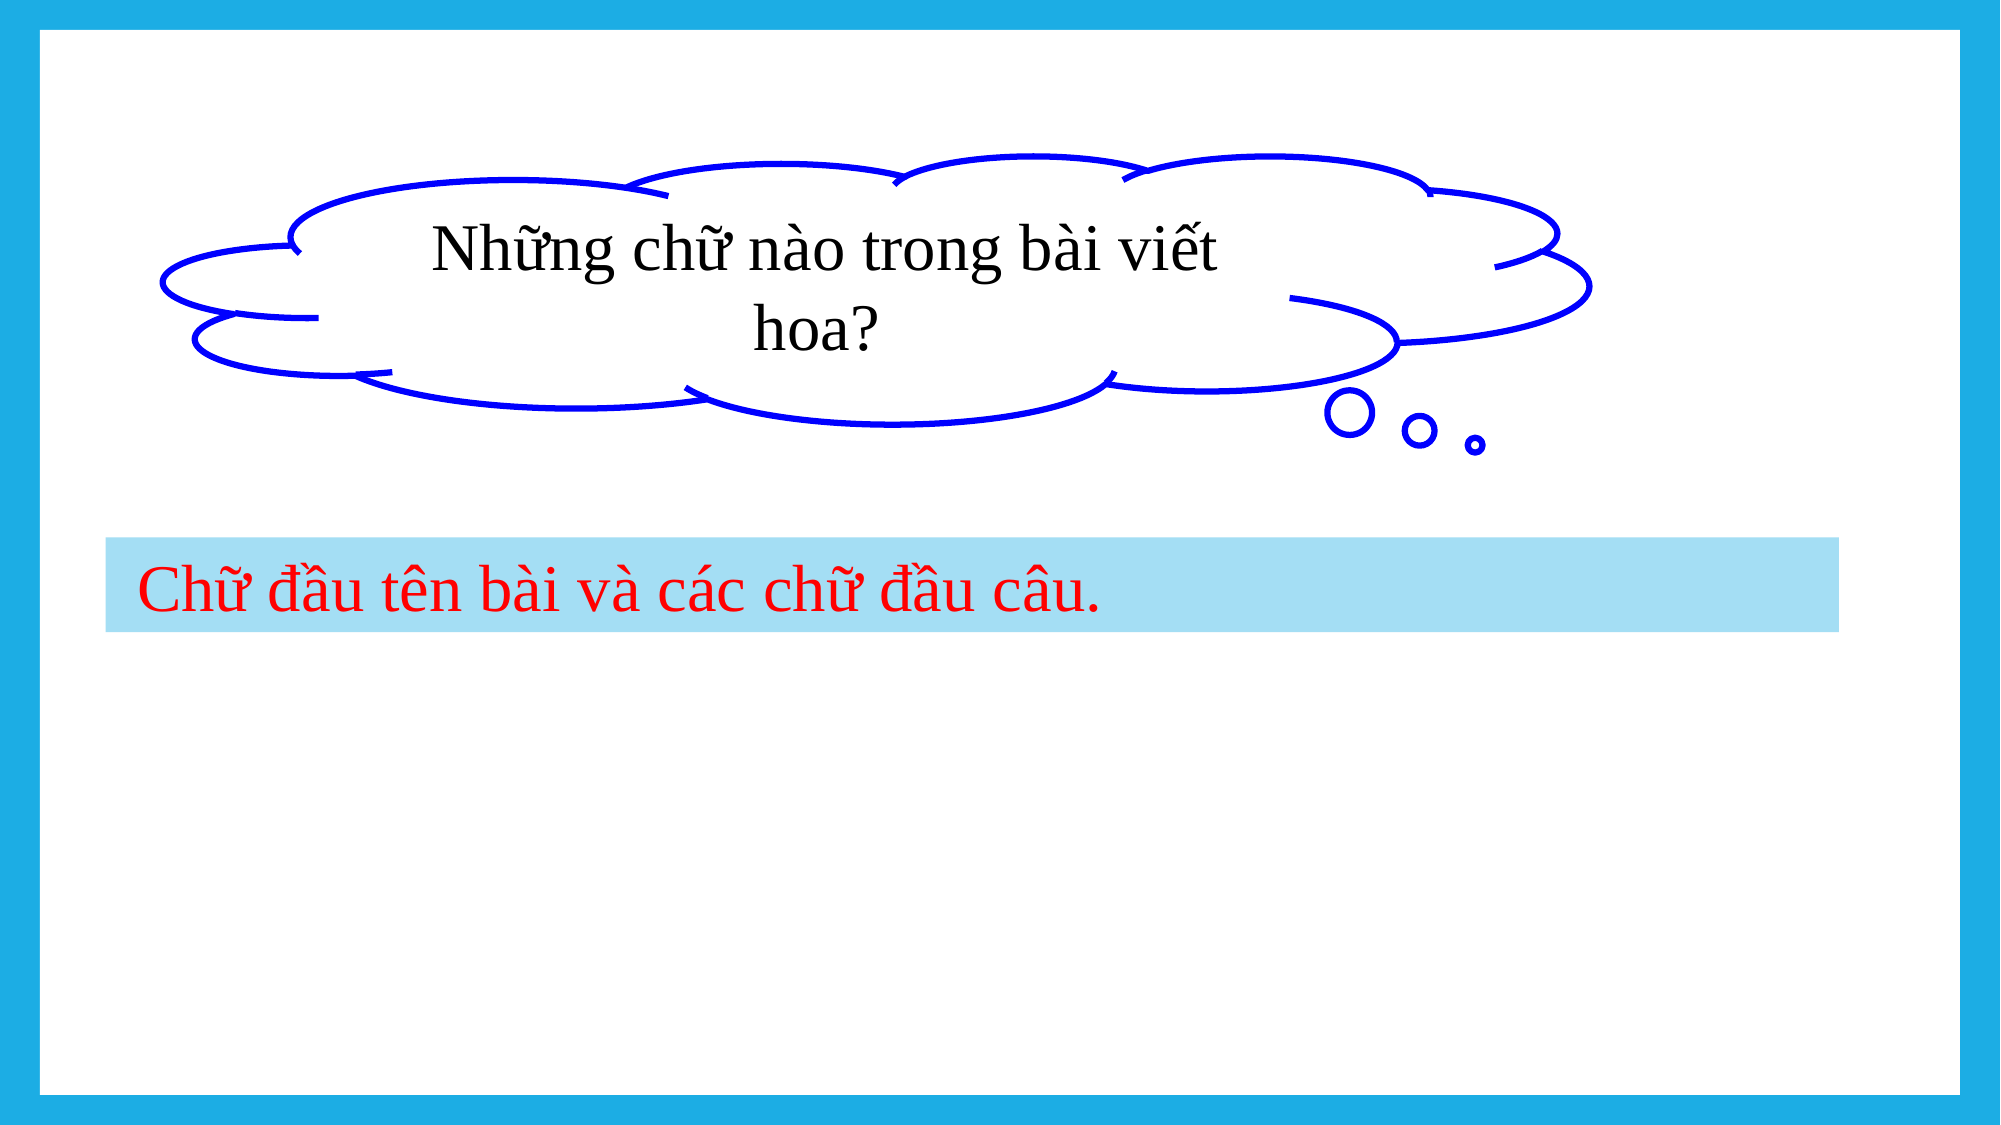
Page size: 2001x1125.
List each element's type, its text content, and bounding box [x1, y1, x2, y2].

text_box Những chữ nào trong bài viết hoa? [1327, 390, 1373, 435]
text_box Chữ đầu tên bài và các chữ đầu câu. [105, 537, 1839, 633]
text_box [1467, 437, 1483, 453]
text_box Những chữ nào trong bài viết hoa? [162, 156, 1590, 425]
text_box Những chữ nào trong bài viết hoa? [1404, 415, 1435, 446]
